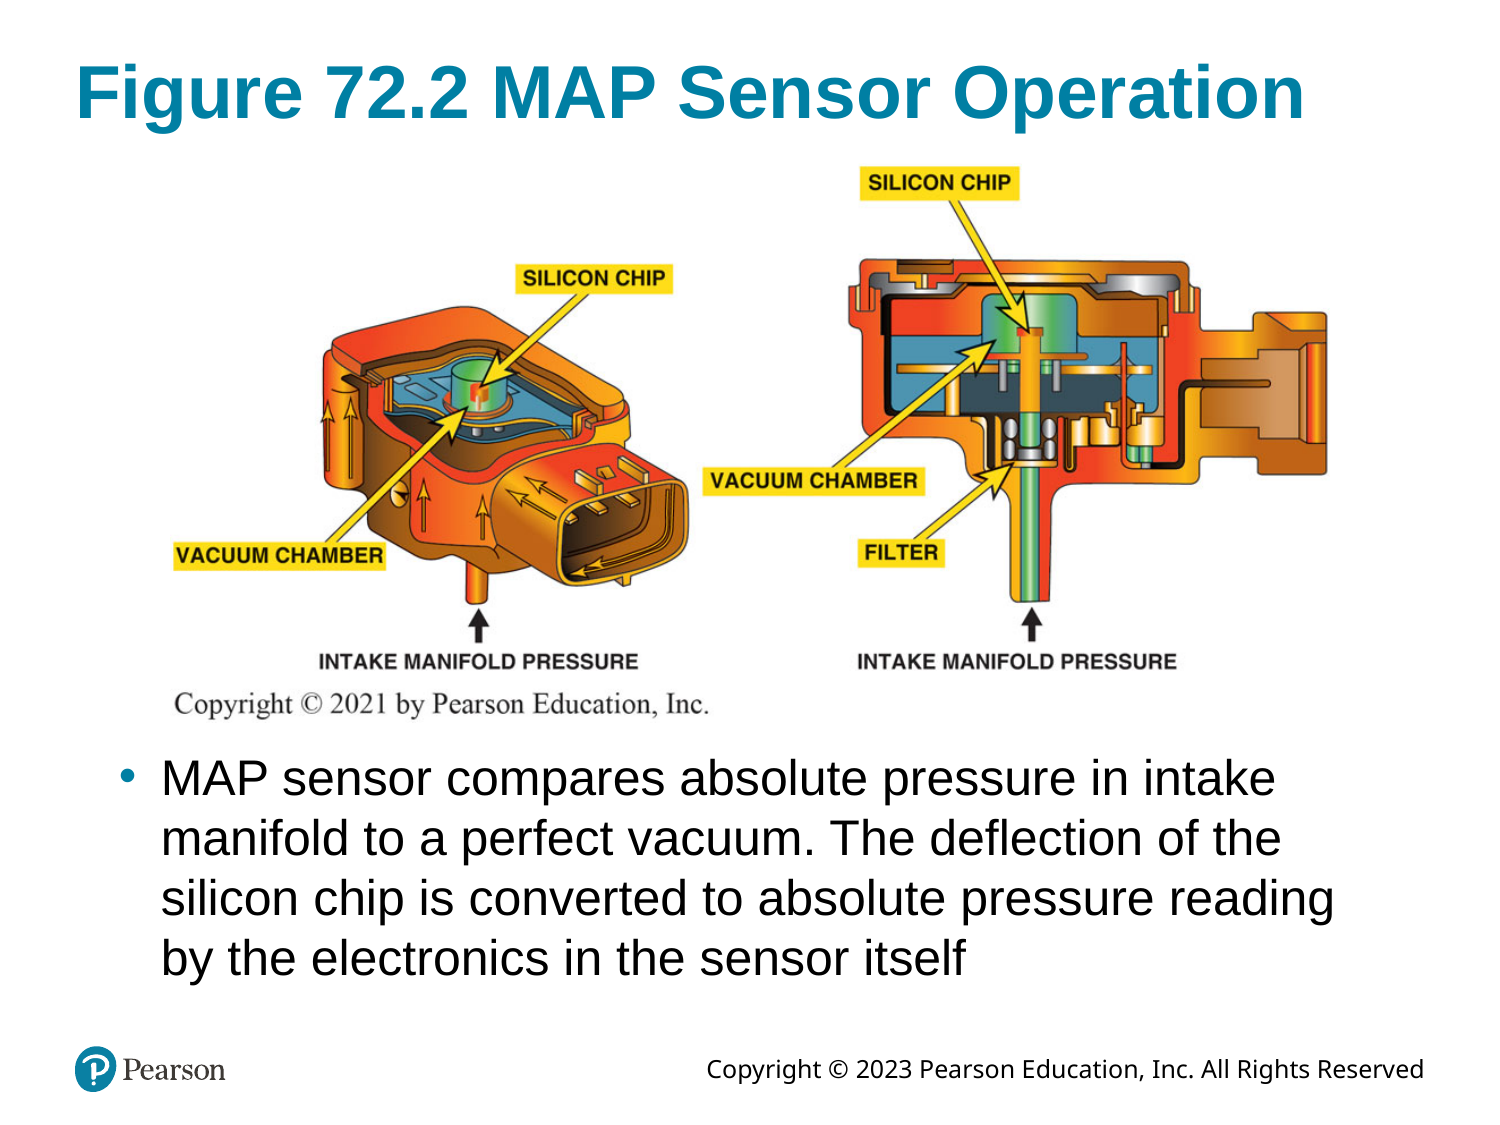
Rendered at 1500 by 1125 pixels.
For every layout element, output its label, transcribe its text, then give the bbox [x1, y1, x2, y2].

title Figure 72.2 MAP Sensor Operation [75, 36, 1425, 143]
list MAP sensor compares absolute pressure in intake manifold to a perfect vacuum. The deflection of the silicon chip is converted to absolute pressure reading by the electronics in the sensor itself [118, 737, 1382, 995]
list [170, 163, 1330, 723]
